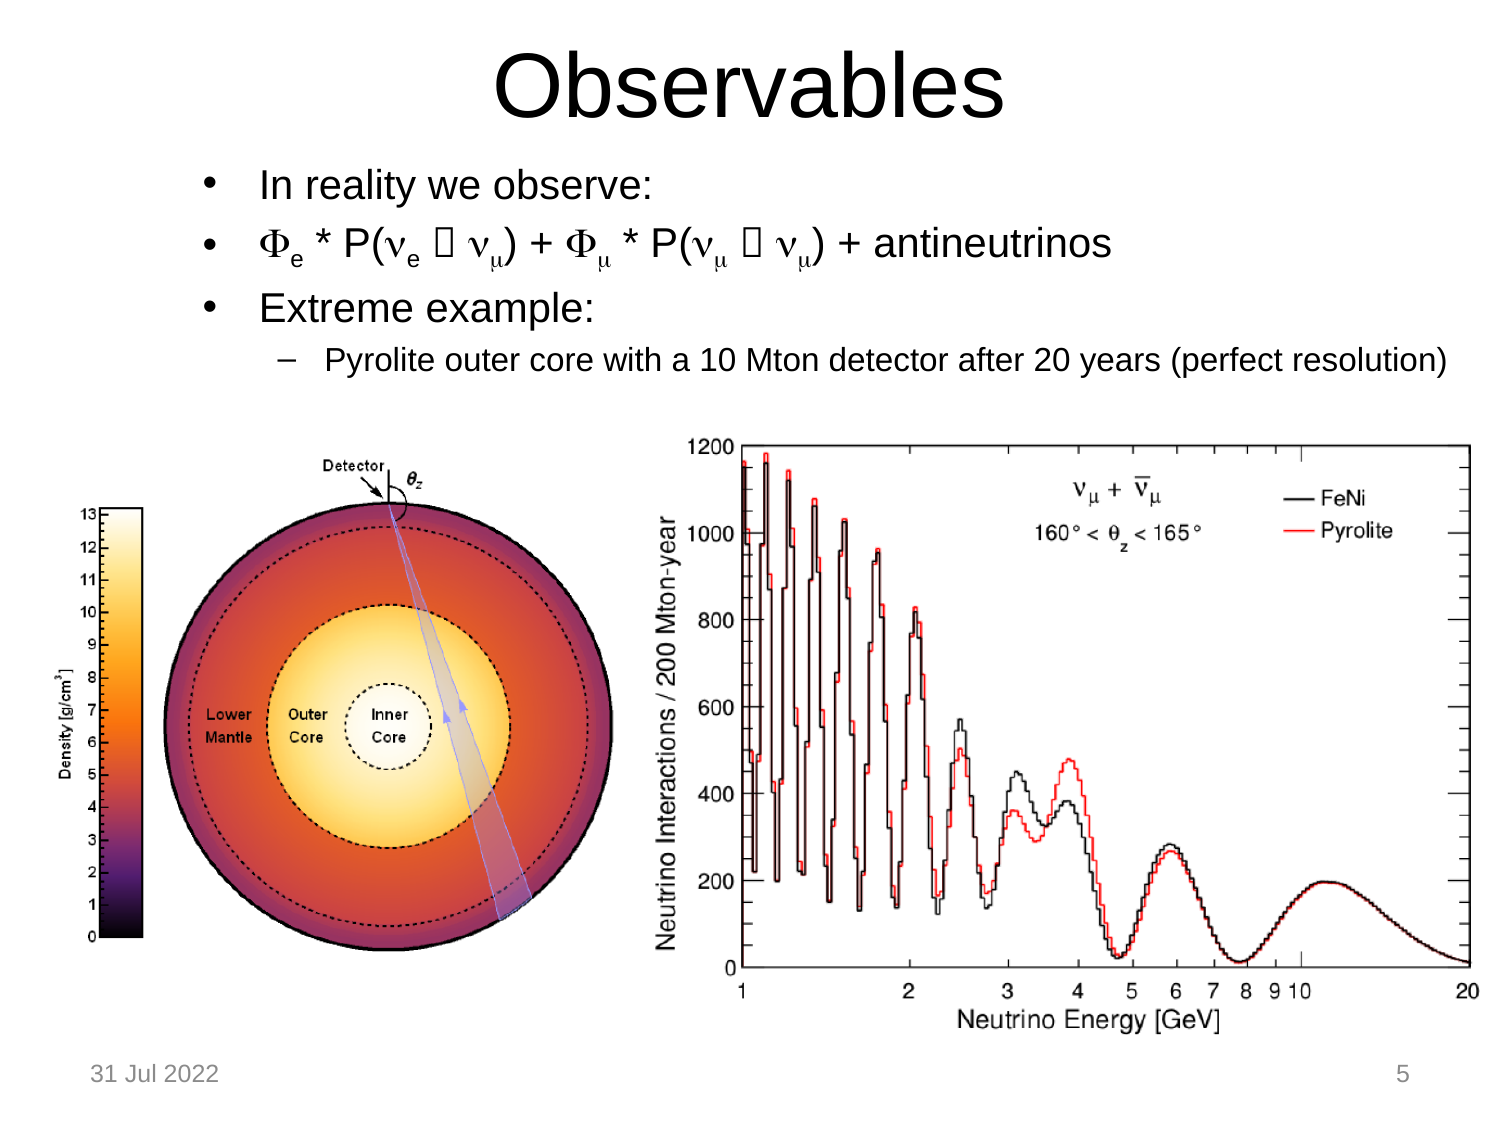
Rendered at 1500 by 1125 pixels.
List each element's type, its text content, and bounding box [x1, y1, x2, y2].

title Observables [75, 0, 1425, 175]
slide_number 5 [1074, 1058, 1425, 1103]
text_box In reality we observe: Fe * P(ne  nm) + Fm * P(nm  nm) + antineutrinos Extreme example: Pyrolite outer core with a 10 Mton detector after 20 years (perfect resolution) [187, 149, 1475, 450]
picture [637, 421, 1498, 1051]
picture [49, 451, 632, 974]
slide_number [75, 1042, 425, 1103]
